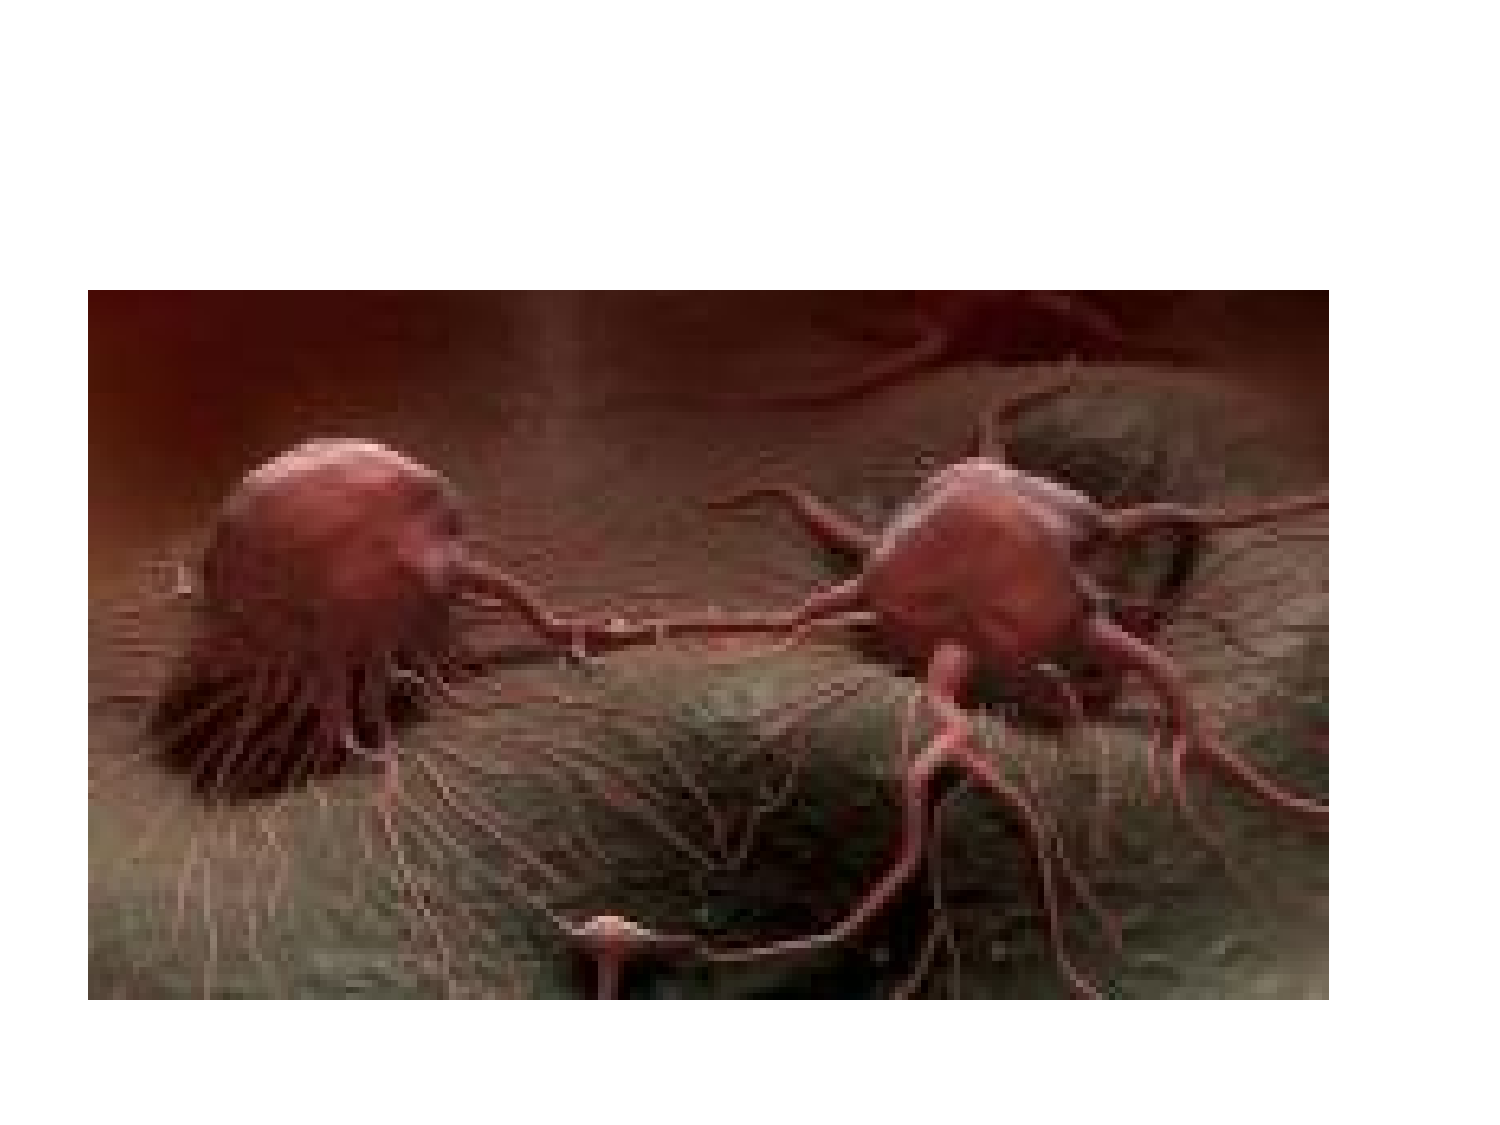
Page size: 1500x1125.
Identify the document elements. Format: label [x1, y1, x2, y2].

picture [88, 290, 1329, 1000]
